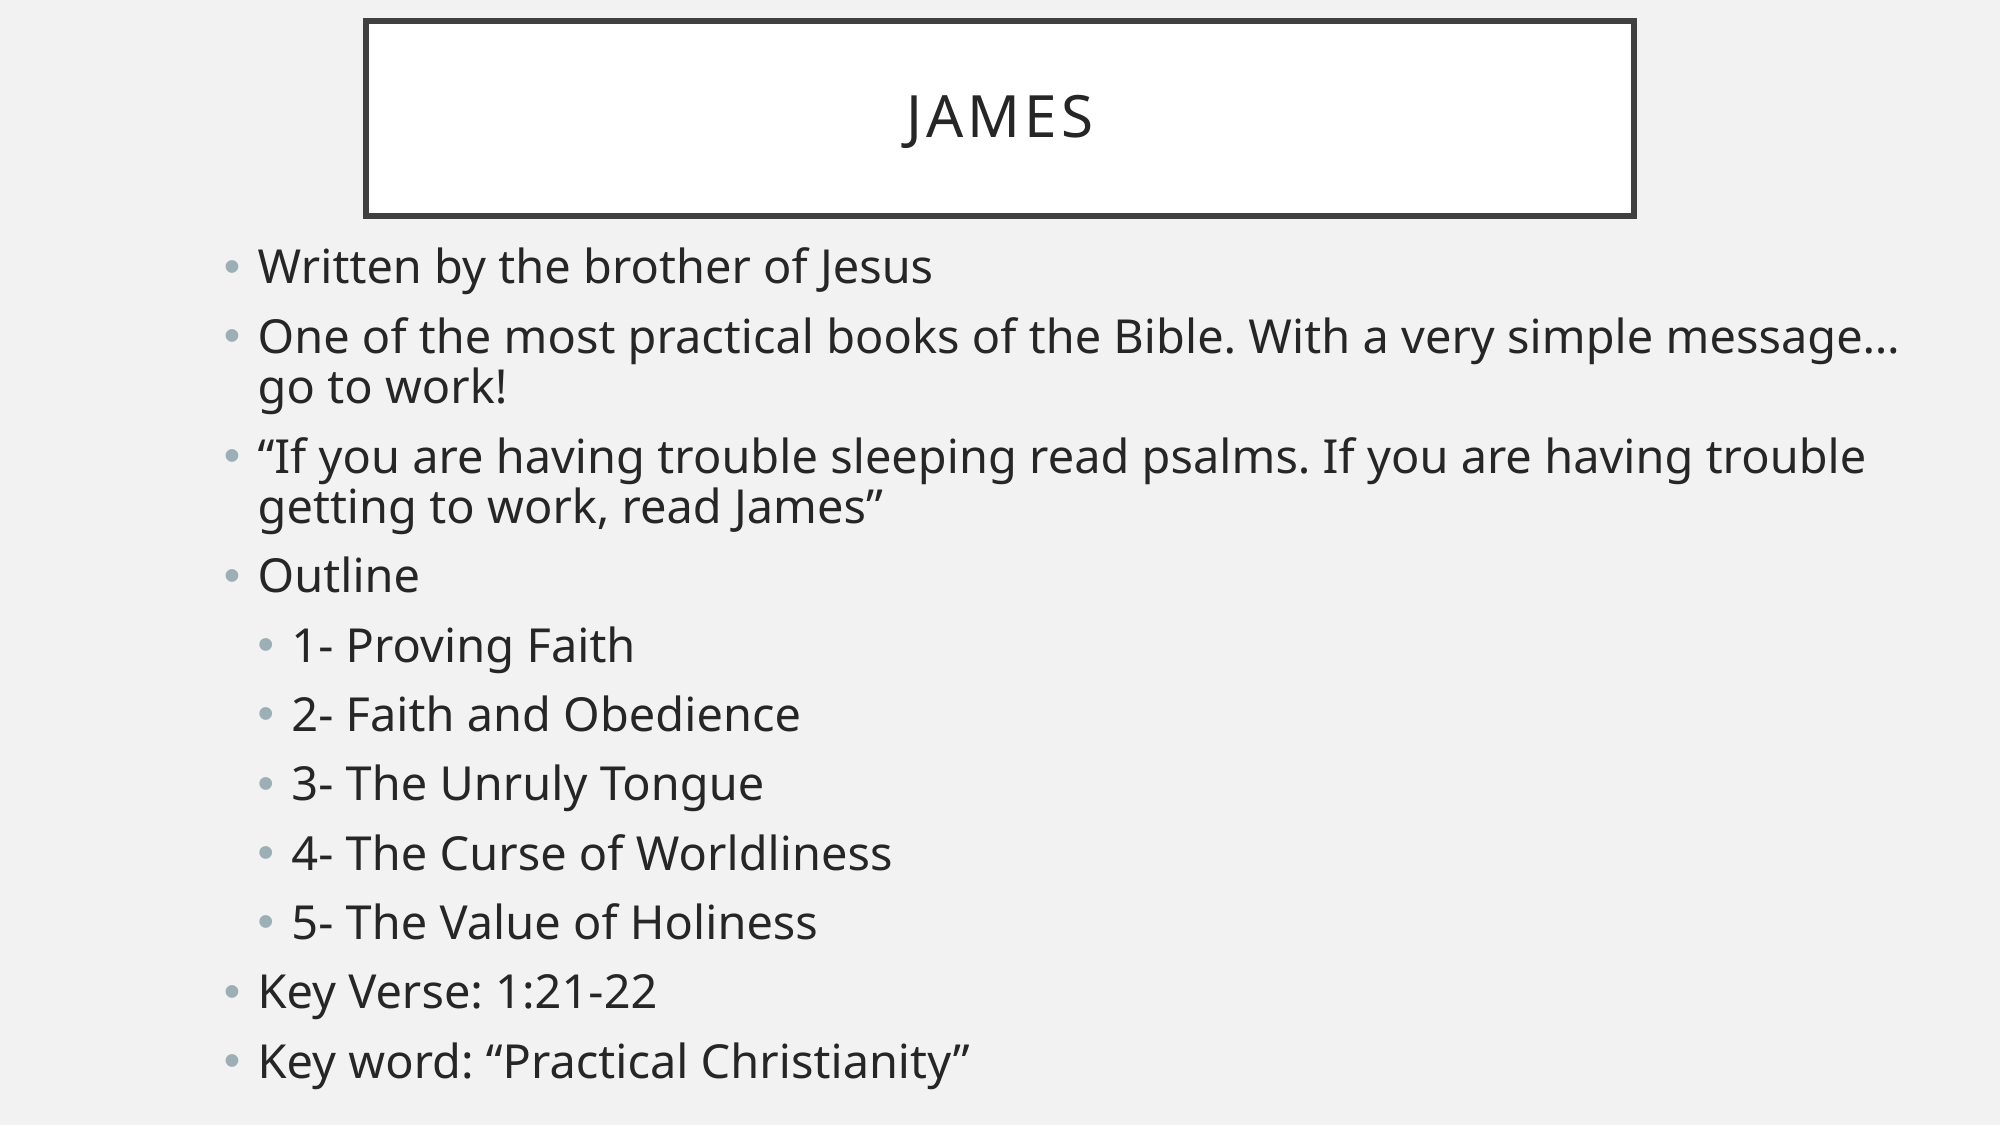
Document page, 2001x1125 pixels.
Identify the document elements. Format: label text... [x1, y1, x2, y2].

title James [363, 18, 1637, 219]
list Written by the brother of Jesus One of the most practical books of the Bible. With a very simple message… go to work! “If you are having trouble sleeping read psalms. If you are having trouble getting to work, read James” Outline 1- Proving Faith 2- Faith and Obedience 3- The Unruly Tongue 4- The Curse of Worldliness 5- The Value of Holiness Key Verse: 1:21-22 Key word: “Practical Christianity” [215, 235, 1945, 1105]
